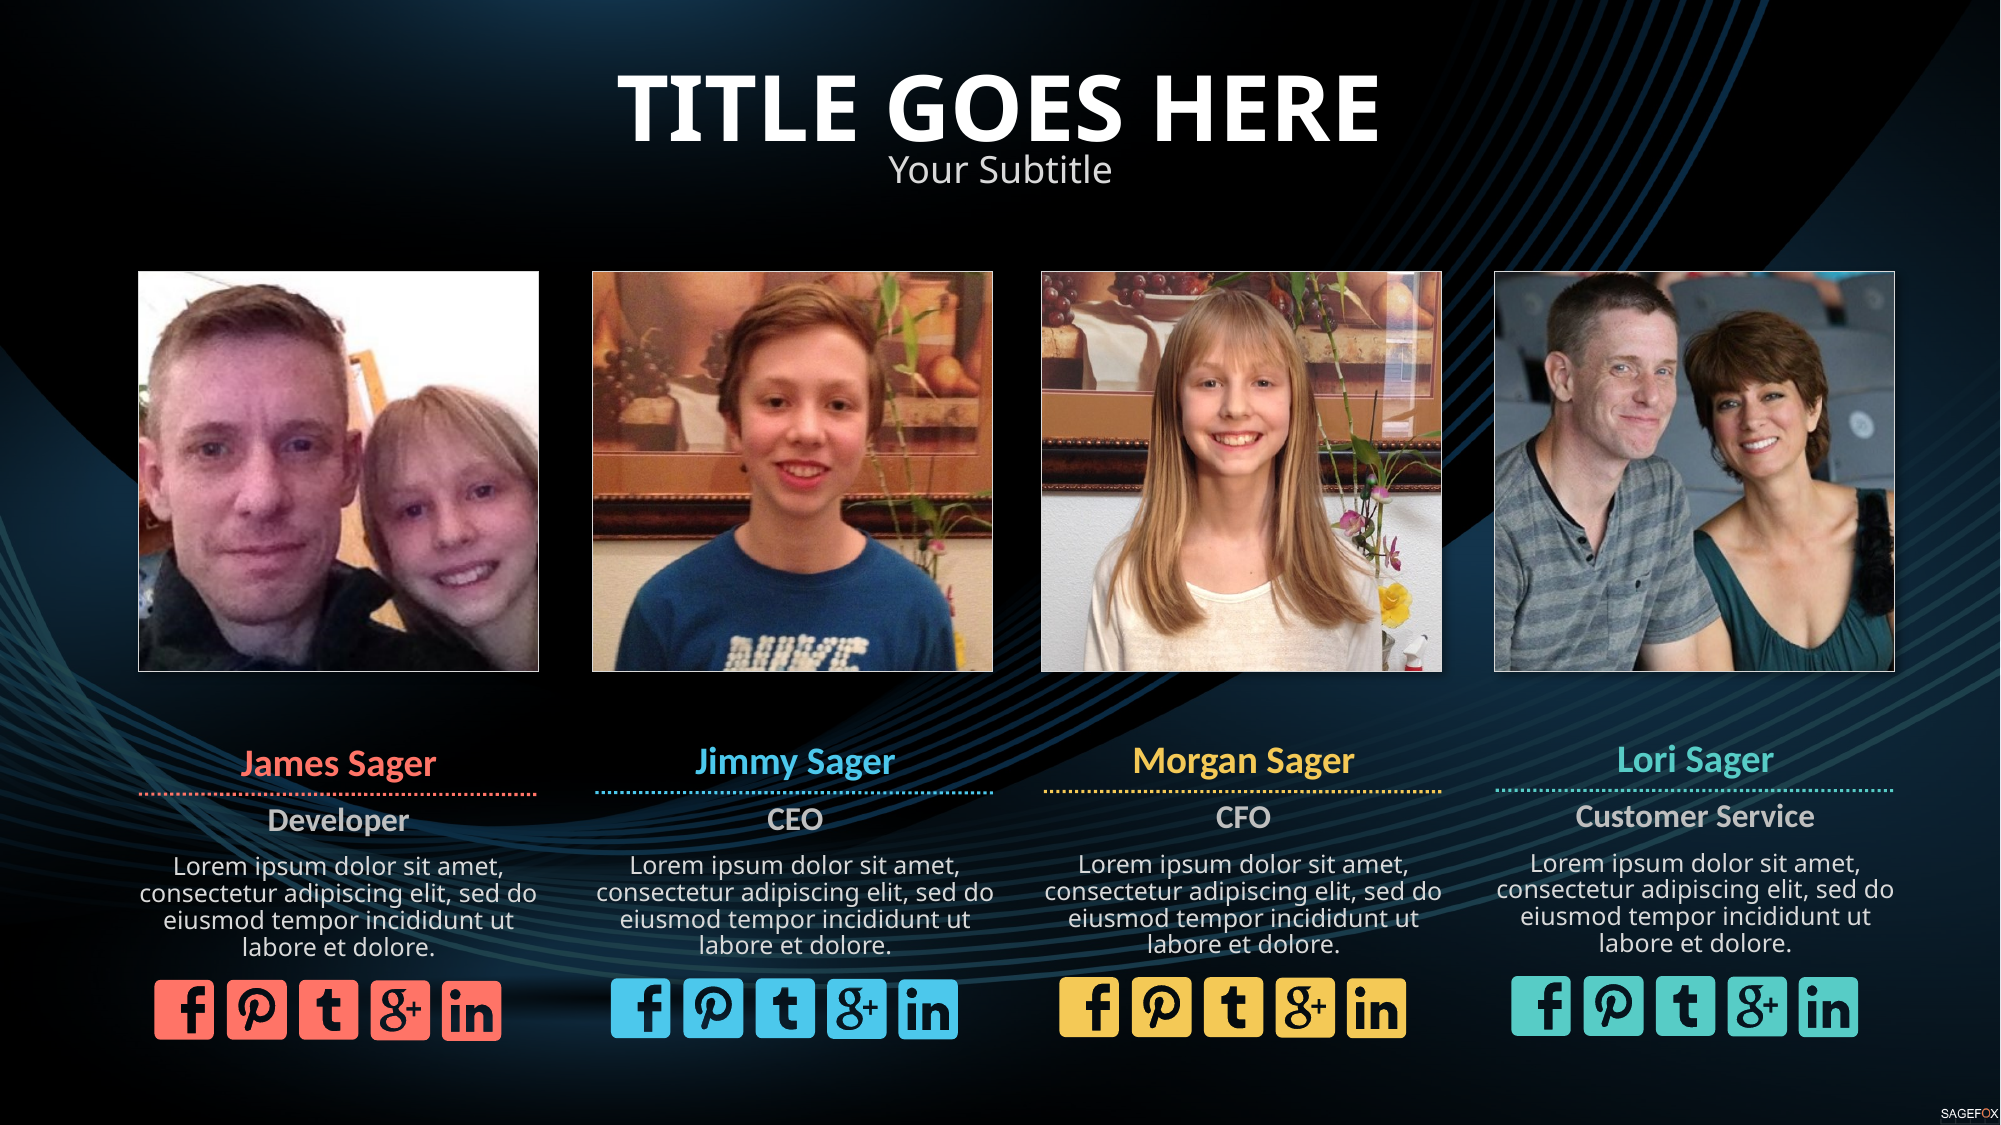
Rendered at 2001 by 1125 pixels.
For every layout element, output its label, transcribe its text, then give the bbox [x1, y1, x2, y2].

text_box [1059, 977, 1407, 1039]
text_box Morgan Sager [1068, 739, 1419, 782]
picture [0, 0, 2001, 1125]
text_box Lori Sager [1520, 738, 1871, 781]
text_box Lorem ipsum dolor sit amet, consectetur adipiscing elit, sed do eiusmod tempor incididunt ut labore et dolore. [1495, 850, 1896, 964]
text_box [591, 270, 993, 672]
text_box Lorem ipsum dolor sit amet, consectetur adipiscing elit, sed do eiusmod tempor incididunt ut labore et dolore. [1043, 851, 1444, 965]
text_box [548, 42, 1452, 199]
text_box CFO [1068, 797, 1419, 840]
text_box [1040, 270, 1442, 672]
text_box James Sager [163, 742, 514, 785]
text_box [138, 270, 540, 672]
text_box Developer [163, 799, 514, 842]
text_box Lorem ipsum dolor sit amet, consectetur adipiscing elit, sed do eiusmod tempor incididunt ut labore et dolore. [138, 854, 539, 968]
text_box CEO [620, 798, 971, 841]
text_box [610, 978, 958, 1040]
text_box Lorem ipsum dolor sit amet, consectetur adipiscing elit, sed do eiusmod tempor incididunt ut labore et dolore. [595, 852, 996, 966]
text_box [1494, 271, 1896, 673]
text_box Jimmy Sager [620, 740, 971, 784]
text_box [1511, 976, 1859, 1038]
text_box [154, 979, 502, 1041]
text_box Customer Service [1520, 796, 1871, 839]
